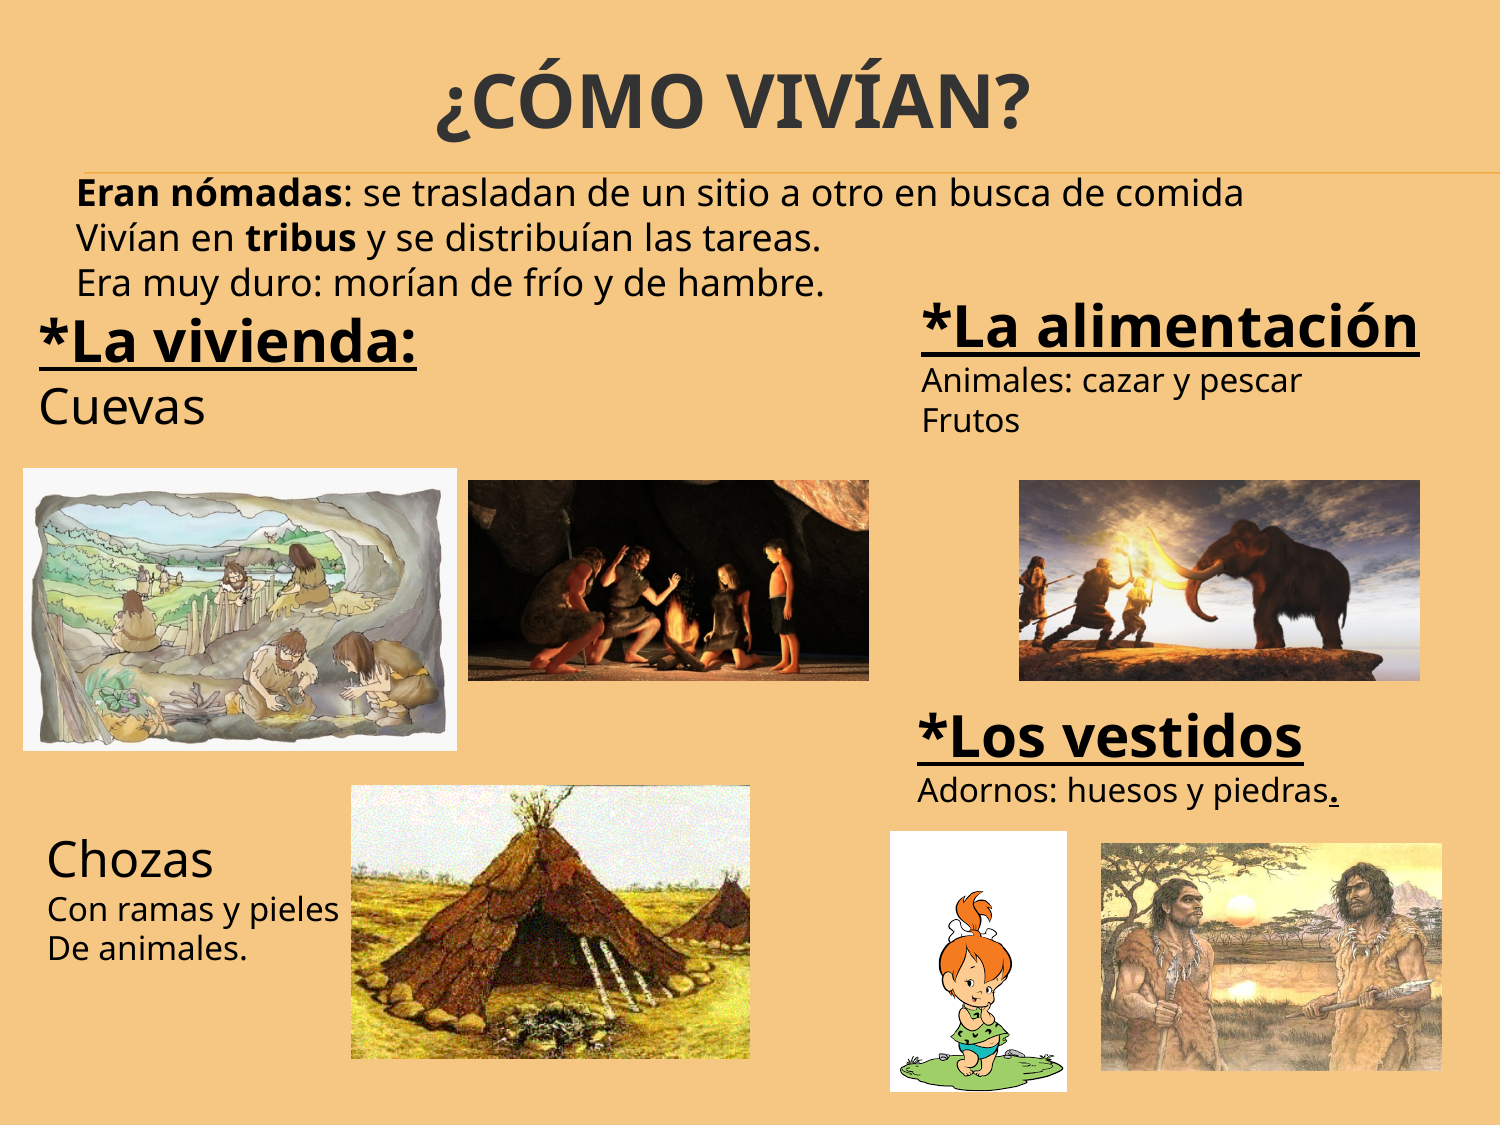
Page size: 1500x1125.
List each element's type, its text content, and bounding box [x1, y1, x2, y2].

text_box Chozas Con ramas y pieles De animales. [39, 820, 345, 975]
text_box *Los vestidos Adornos: huesos y piedras. [909, 691, 1347, 817]
picture [351, 784, 751, 1060]
picture [1019, 480, 1420, 681]
picture [1101, 843, 1442, 1071]
picture [23, 468, 458, 752]
text_box Eran nómadas: se trasladan de un sitio a otro en busca de comida Vivían en tribus y se distribuían las tareas. Era muy duro: morían de frío y de hambre. [68, 161, 1432, 312]
text_box ¿Cómo vivían? [427, 46, 1039, 151]
picture [890, 831, 1067, 1092]
picture [468, 480, 869, 681]
text_box *La alimentación Animales: cazar y pescar Frutos [913, 281, 1428, 447]
text_box *La vivienda: Cuevas [31, 156, 708, 512]
